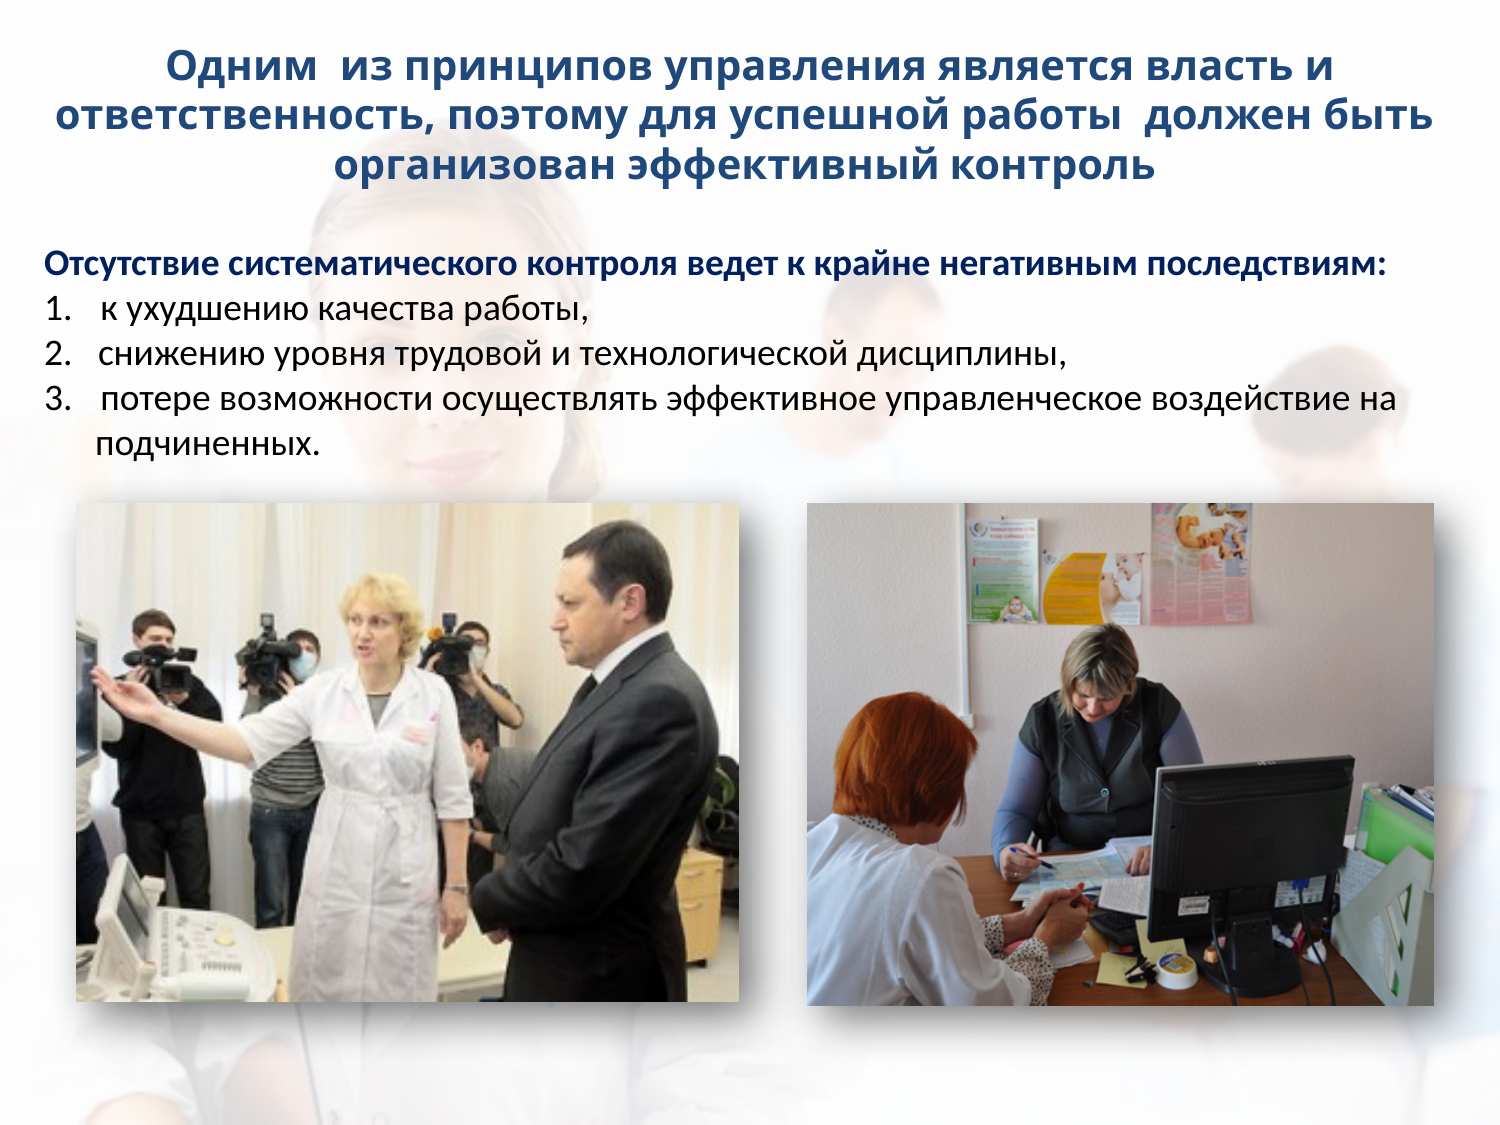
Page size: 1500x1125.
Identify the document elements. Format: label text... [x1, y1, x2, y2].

picture [76, 502, 739, 1003]
text_box Одним из принципов управления является власть и ответственность, поэтому для успешной работы должен быть организован эффективный контроль Отсутствие систематического контроля ведет к крайне негативным последствиям: к ухудшению качества работы, 2. снижению уров­ня трудовой и технологической дисциплины, потере возможности осуществлять эффективное управленческое воздействие на подчиненных. [29, 30, 1471, 606]
picture [806, 502, 1434, 1006]
